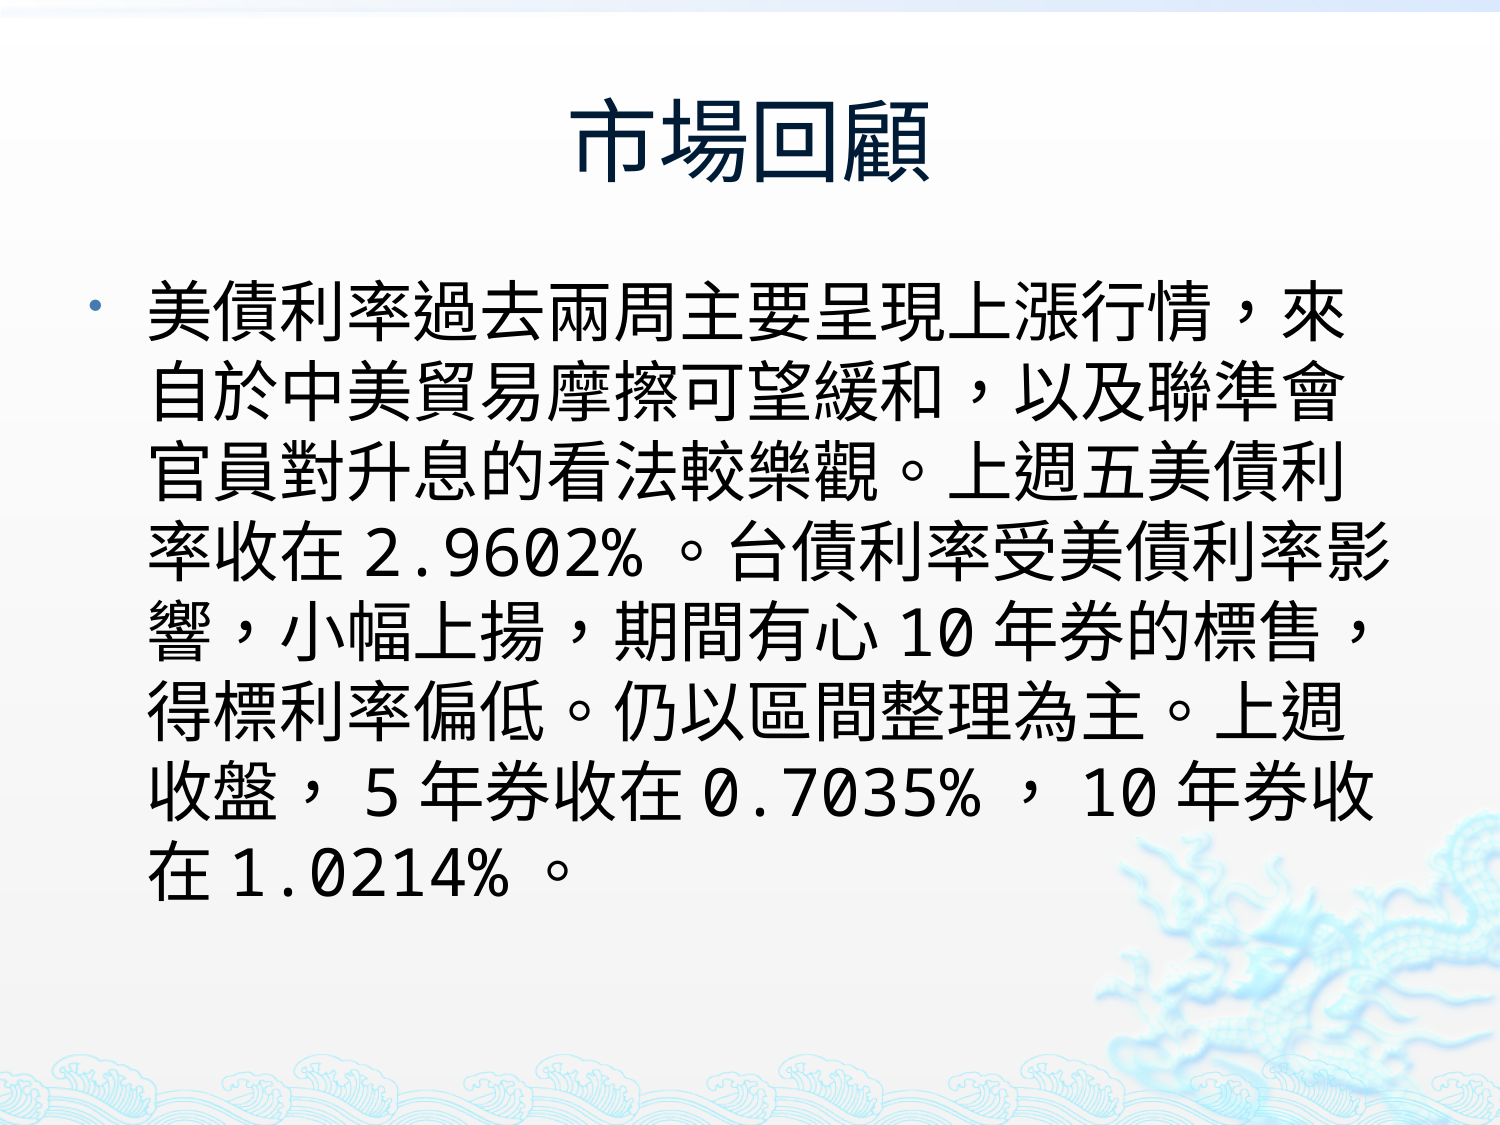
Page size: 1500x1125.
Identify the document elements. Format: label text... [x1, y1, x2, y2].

list 美債利率過去兩周主要呈現上漲行情，來自於中美貿易摩擦可望緩和，以及聯準會官員對升息的看法較樂觀。上週五美債利率收在2.9602%。台債利率受美債利率影響，小幅上揚，期間有心10年券的標售，得標利率偏低。仍以區間整理為主。上週收盤，5年券收在0.7035%，10年券收在1.0214%。 [75, 262, 1425, 1005]
title 市場回顧 [75, 45, 1425, 233]
